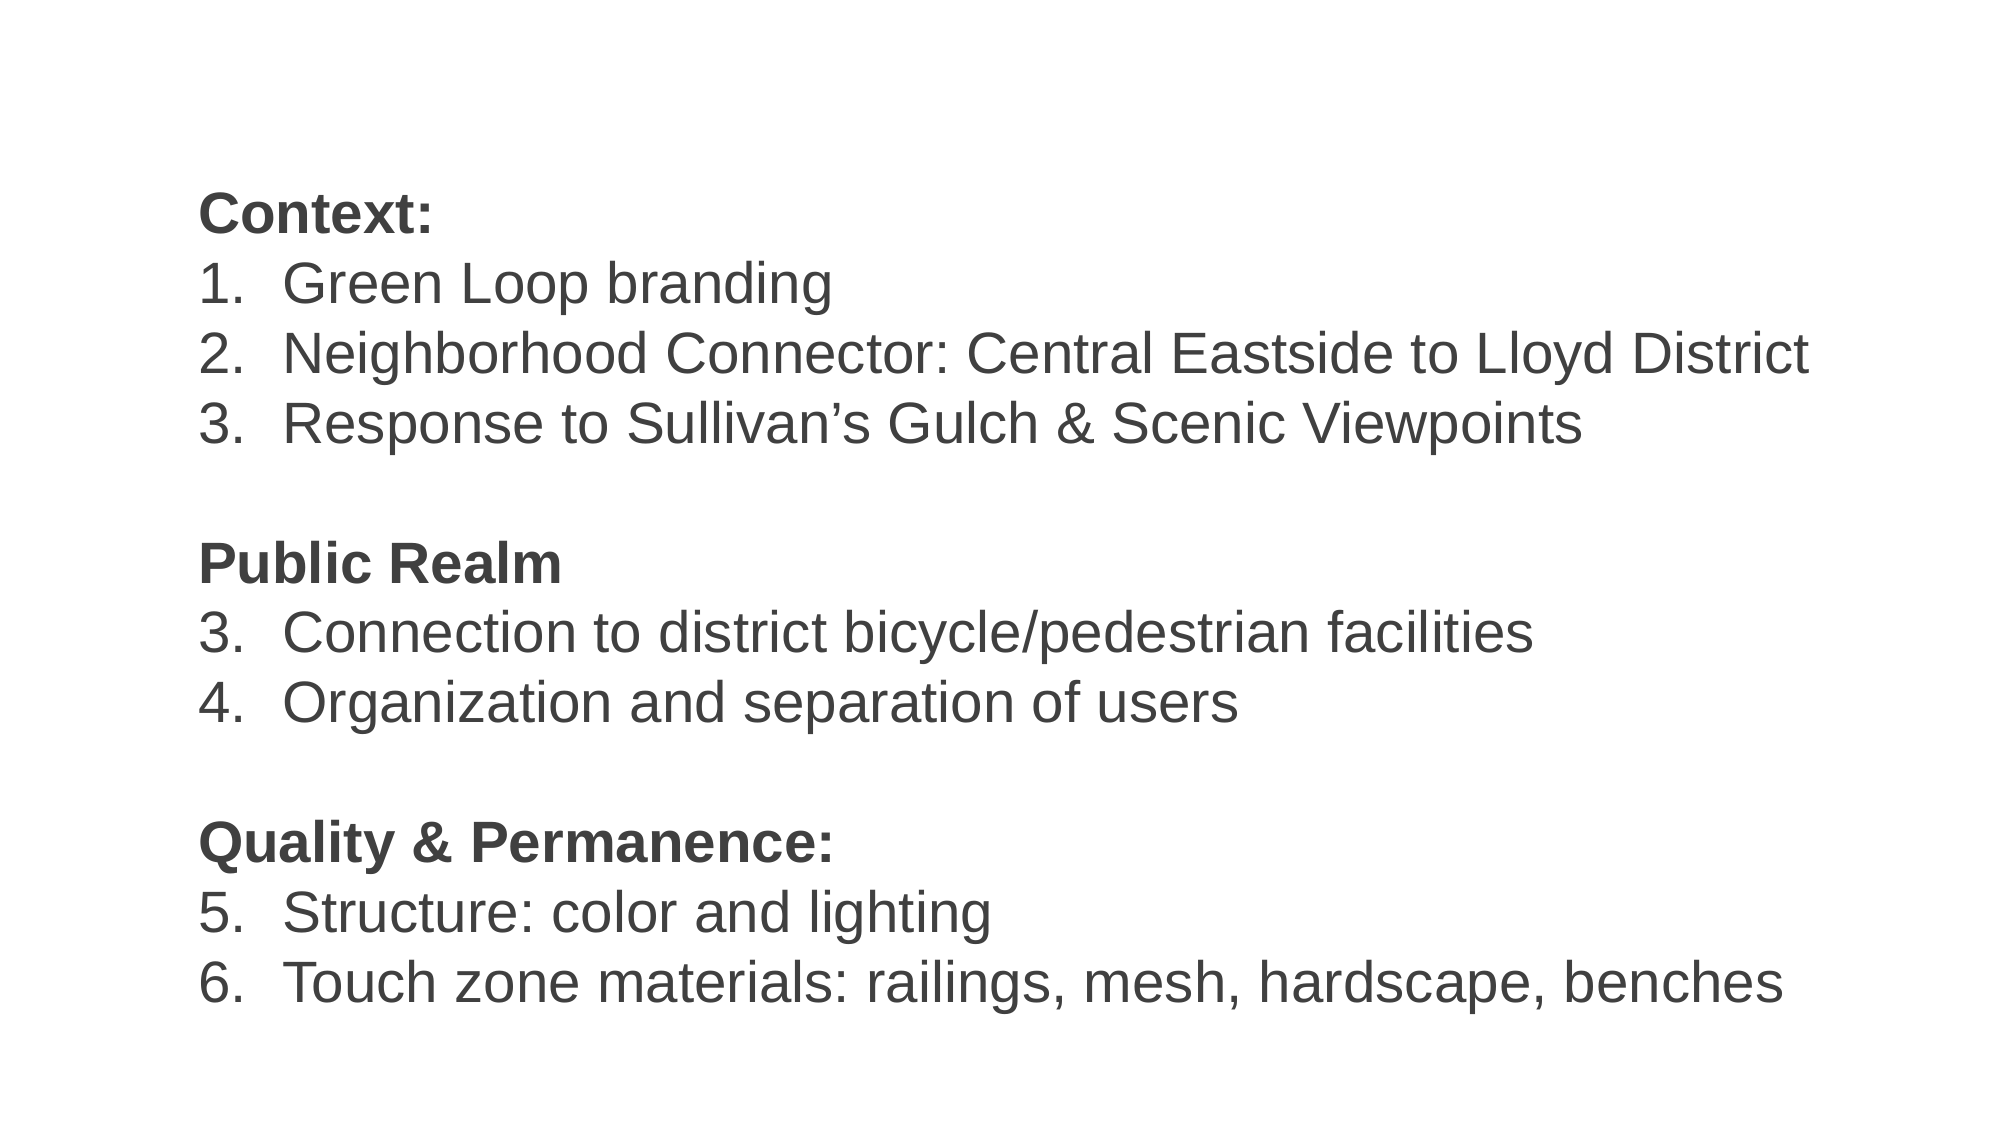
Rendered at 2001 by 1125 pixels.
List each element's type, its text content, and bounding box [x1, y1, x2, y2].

list Context: Green Loop branding Neighborhood Connector: Central Eastside to Lloyd District Response to Sullivan’s Gulch & Scenic Viewpoints Public Realm Connection to district bicycle/pedestrian facilities Organization and separation of users Quality & Permanence: Structure: color and lighting Touch zone materials: railings, mesh, hardscape, benches [183, 168, 1934, 1104]
